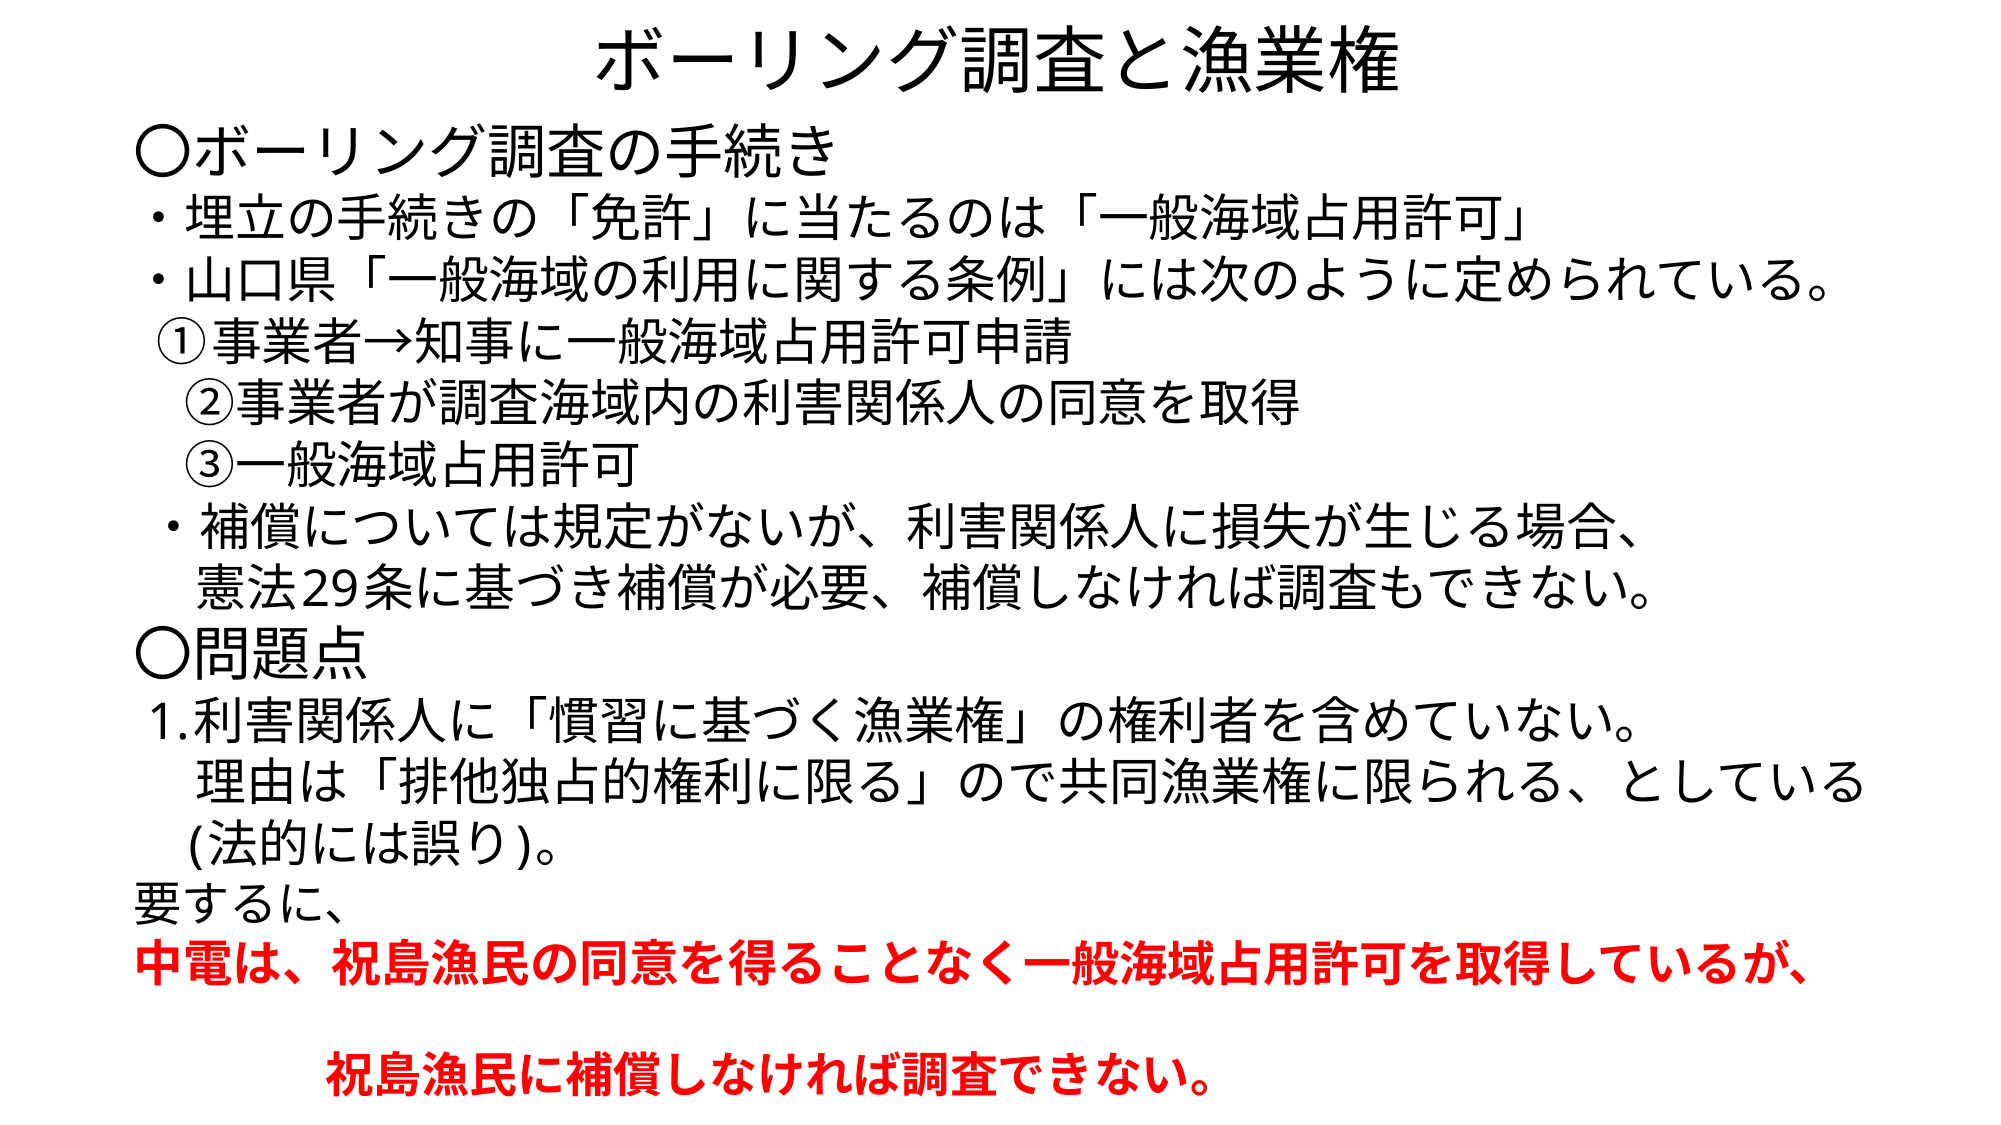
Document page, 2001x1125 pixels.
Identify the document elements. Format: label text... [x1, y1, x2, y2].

title ボーリング調査と漁業権 [127, 1, 1862, 114]
list 〇ボーリング調査の手続き ・埋立の手続きの「免許」に当たるのは「一般海域占用許可」 ・山口県「一般海域の利用に関する条例」には次のように定められている。 ①事業者→知事に一般海域占用許可申請 ②事業者が調査海域内の利害関係人の同意を取得 ③一般海域占用許可 ・補償については規定がないが、利害関係人に損失が生じる場合、 憲法29条に基づき補償が必要、補償しなければ調査もできない。 〇問題点 1.利害関係人に「慣習に基づく漁業権」の権利者を含めていない。 理由は「排他独占的権利に限る」ので共同漁業権に限られる、としている (法的には誤り)。 要するに、 中電は、祝島漁民の同意を得ることなく一般海域占用許可を取得しているが、 祝島漁民に補償しなければ調査できない。 [118, 114, 1904, 1112]
